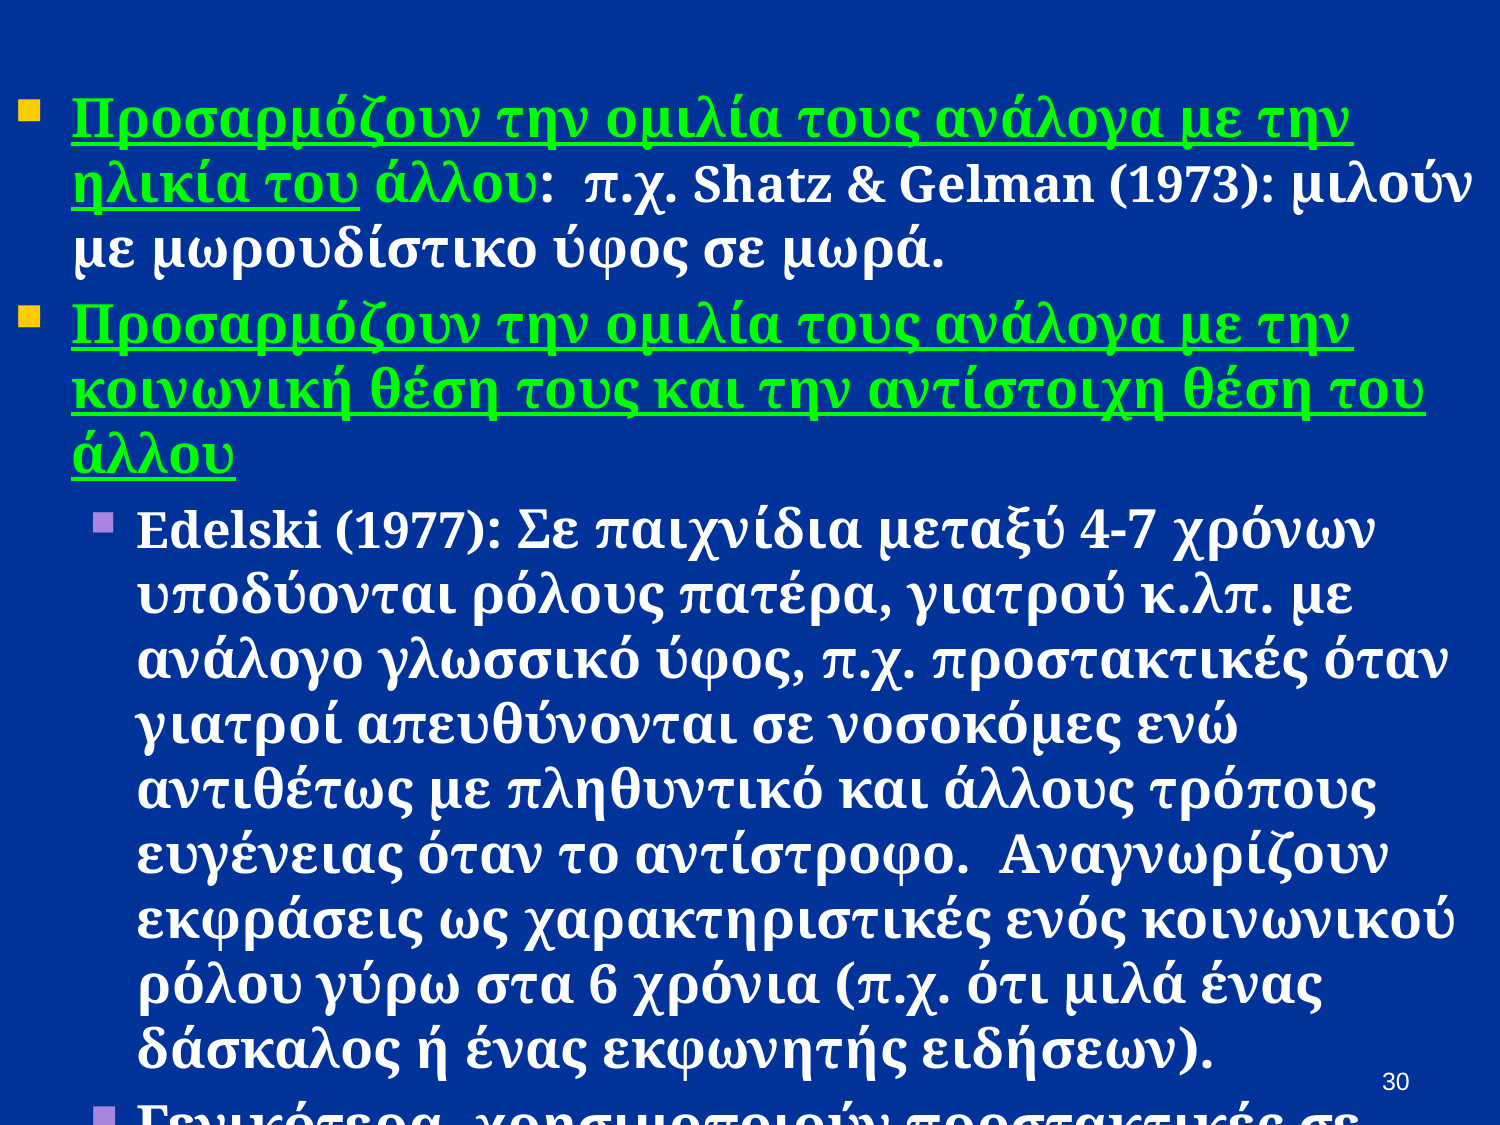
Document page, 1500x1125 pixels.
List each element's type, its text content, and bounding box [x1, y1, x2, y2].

list Προσαρμόζουν την ομιλία τους ανάλογα με την ηλικία του άλλου: π.χ. Shatz & Gelman (1973): μιλούν με μωρουδίστικο ύφος σε μωρά. Προσαρμόζουν την ομιλία τους ανάλογα με την κοινωνική θέση τους και την αντίστοιχη θέση του άλλου Edelski (1977): Σε παιχνίδια μεταξύ 4-7 χρόνων υποδύονται ρόλους πατέρα, γιατρού κ.λπ. με ανάλογο γλωσσικό ύφος, π.χ. προστακτικές όταν γιατροί απευθύνονται σε νοσοκόμες ενώ αντιθέτως με πληθυντικό και άλλους τρόπους ευγένειας όταν το αντίστροφο. Αναγνωρίζουν εκφράσεις ως χαρακτηριστικές ενός κοινωνικού ρόλου γύρω στα 6 χρόνια (π.χ. ότι μιλά ένας δάσκαλος ή ένας εκφωνητής ειδήσεων). Γενικότερα, χρησιμοποιούν προστακτικές σε υφιστάμενους από τα δυόμισι χρόνια (Corsaro 1979). [0, 0, 1500, 1125]
